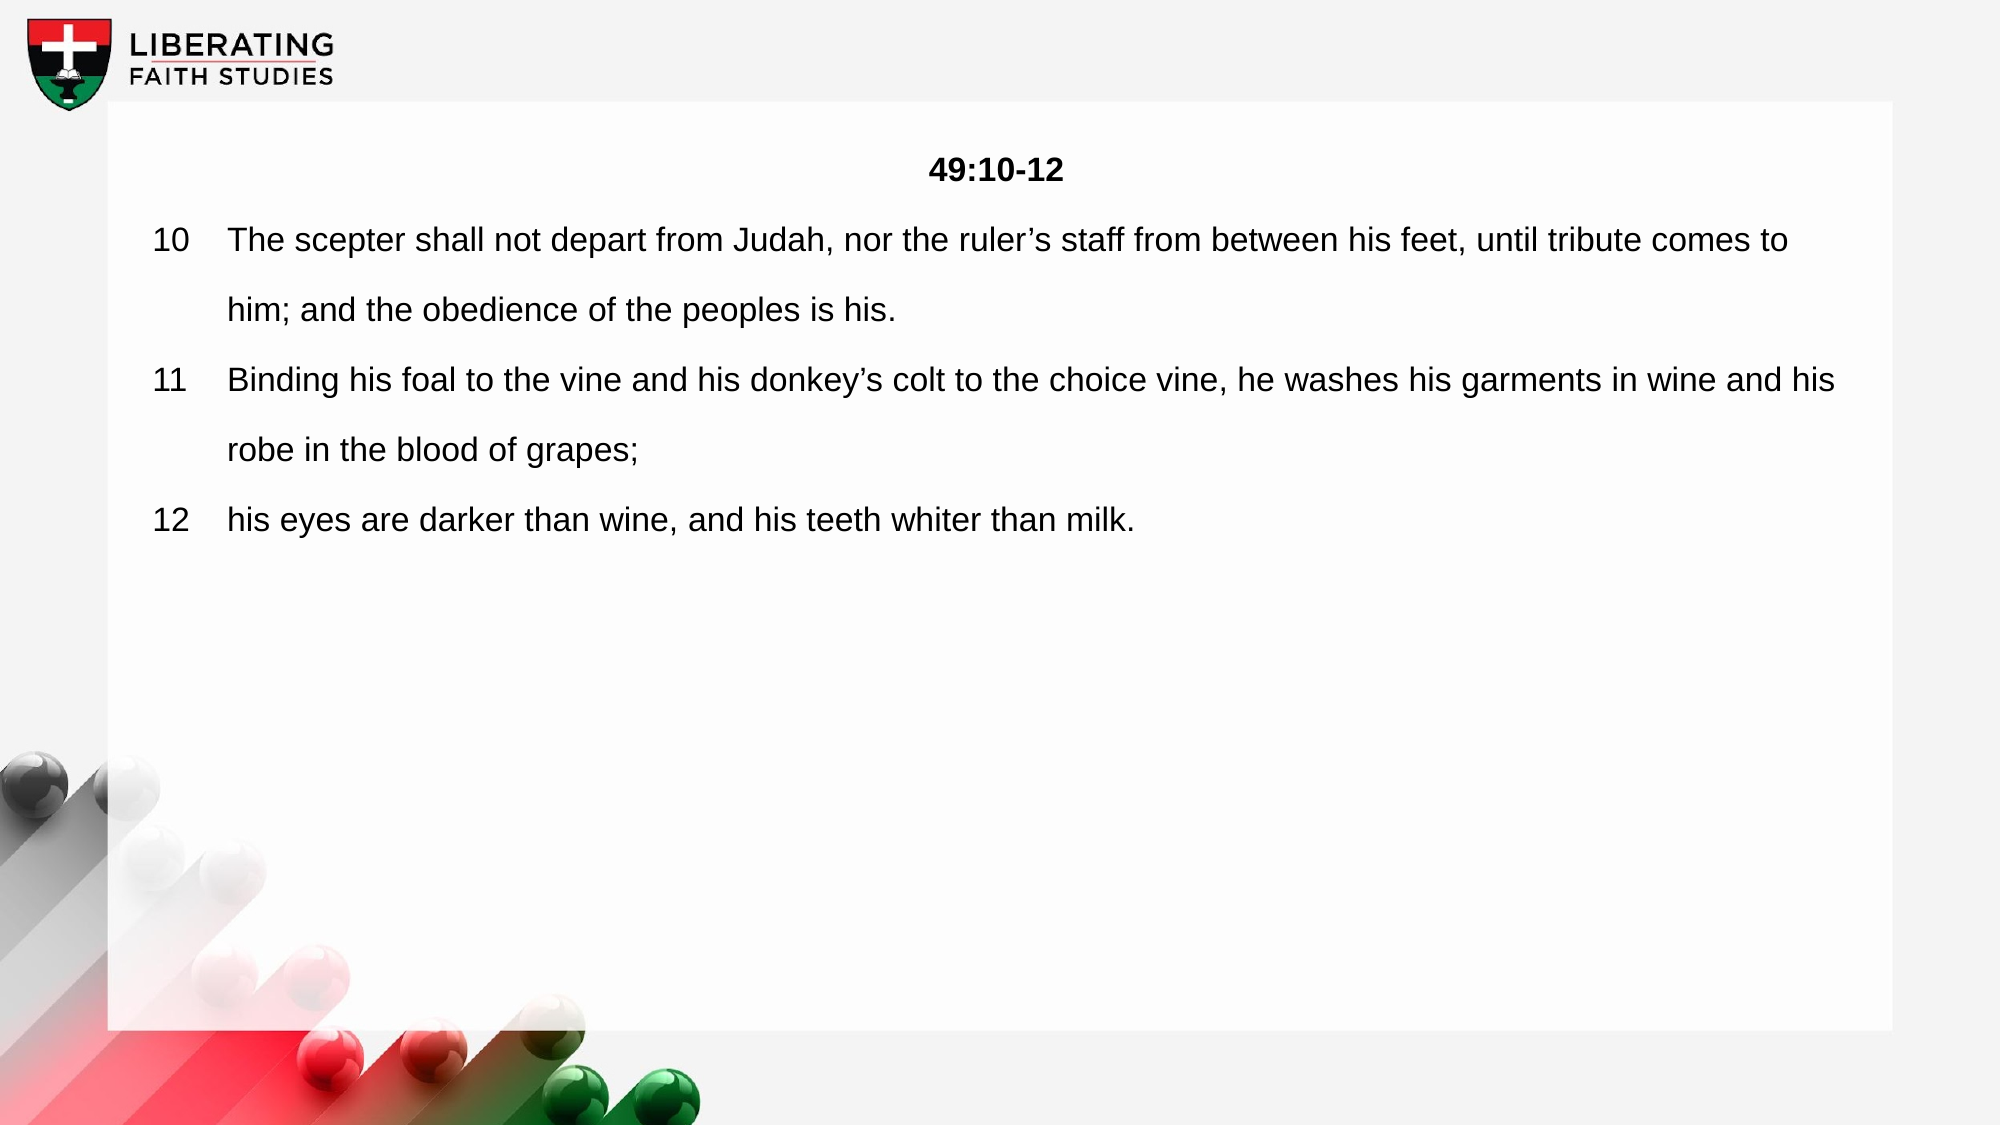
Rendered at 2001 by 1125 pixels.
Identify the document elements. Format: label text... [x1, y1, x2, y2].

text_box 49:10-12 10 The scepter shall not depart from Judah, nor the ruler’s staff from between his feet, until tribute comes to him; and the obedience of the peoples is his. 11 Binding his foal to the vine and his donkey’s colt to the choice vine, he washes his garments in wine and his robe in the blood of grapes; 12 his eyes are darker than wine, and his teeth whiter than milk. [137, 133, 1856, 639]
picture [0, 0, 2000, 1125]
